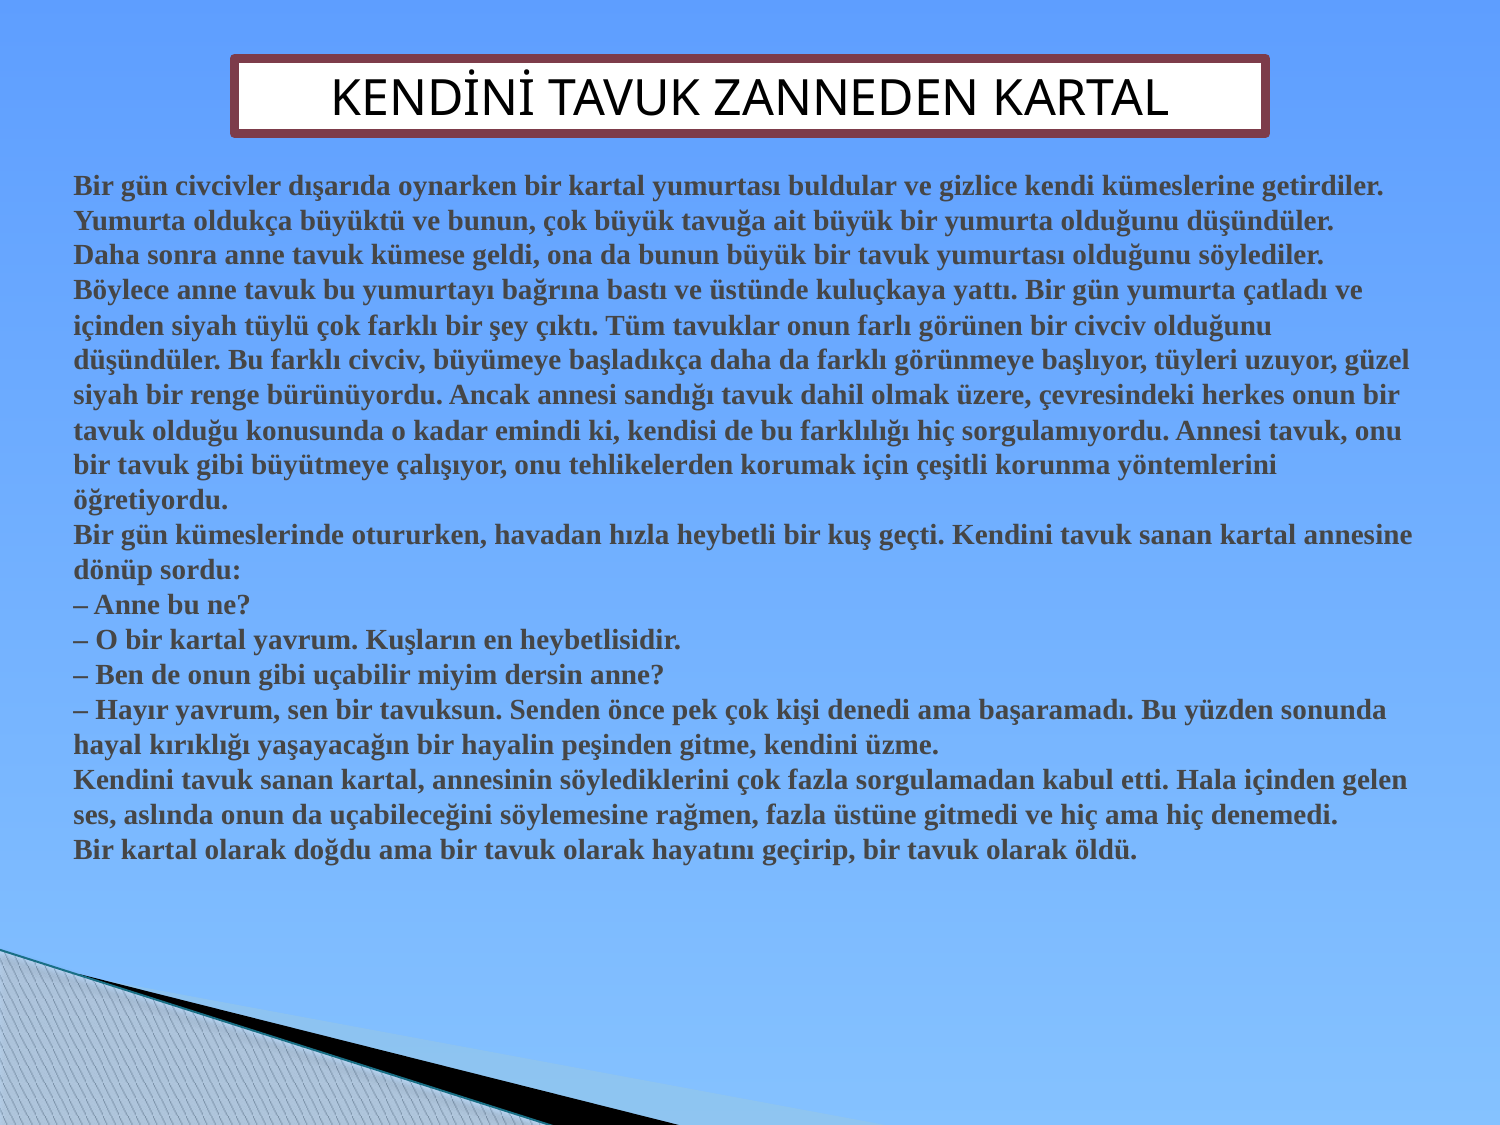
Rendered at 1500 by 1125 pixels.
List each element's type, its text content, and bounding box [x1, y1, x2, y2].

text_box KENDİNİ TAVUK ZANNEDEN KARTAL [230, 54, 1270, 138]
title Bir gün civcivler dışarıda oynarken bir kartal yumurtası buldular ve gizlice kendi kümeslerine getirdiler. Yumurta oldukça büyüktü ve bunun, çok büyük tavuğa ait büyük bir yumurta olduğunu düşündüler. Daha sonra anne tavuk kümese geldi, ona da bunun büyük bir tavuk yumurtası olduğunu söylediler. Böylece anne tavuk bu yumurtayı bağrına bastı ve üstünde kuluçkaya yattı. Bir gün yumurta çatladı ve içinden siyah tüylü çok farklı bir şey çıktı. Tüm tavuklar onun farlı görünen bir civciv olduğunu düşündüler. Bu farklı civciv, büyümeye başladıkça daha da farklı görünmeye başlıyor, tüyleri uzuyor, güzel siyah bir renge bürünüyordu. Ancak annesi sandığı tavuk dahil olmak üzere, çevresindeki herkes onun bir tavuk olduğu konusunda o kadar emindi ki, kendisi de bu farklılığı hiç sorgulamıyordu. Annesi tavuk, onu bir tavuk gibi büyütmeye çalışıyor, onu tehlikelerden korumak için çeşitli korunma yöntemlerini öğretiyordu. Bir gün kümeslerinde otururken, havadan hızla heybetli bir kuş geçti. Kendini tavuk sanan kartal annesine dönüp sordu: – Anne bu ne? – O bir kartal yavrum. Kuşların en heybetlisidir. – Ben de onun gibi uçabilir miyim dersin anne? – Hayır yavrum, sen bir tavuksun. Senden önce pek çok kişi denedi ama başaramadı. Bu yüzden sonunda hayal kırıklığı yaşayacağın bir hayalin peşinden gitme, kendini üzme. Kendini tavuk sanan kartal, annesinin söylediklerini çok fazla sorgulamadan kabul etti. Hala içinden gelen ses, aslında onun da uçabileceğini söylemesine rağmen, fazla üstüne gitmedi ve hiç ama hiç denemedi. Bir kartal olarak doğdu ama bir tavuk olarak hayatını geçirip, bir tavuk olarak öldü. [58, 140, 1437, 891]
